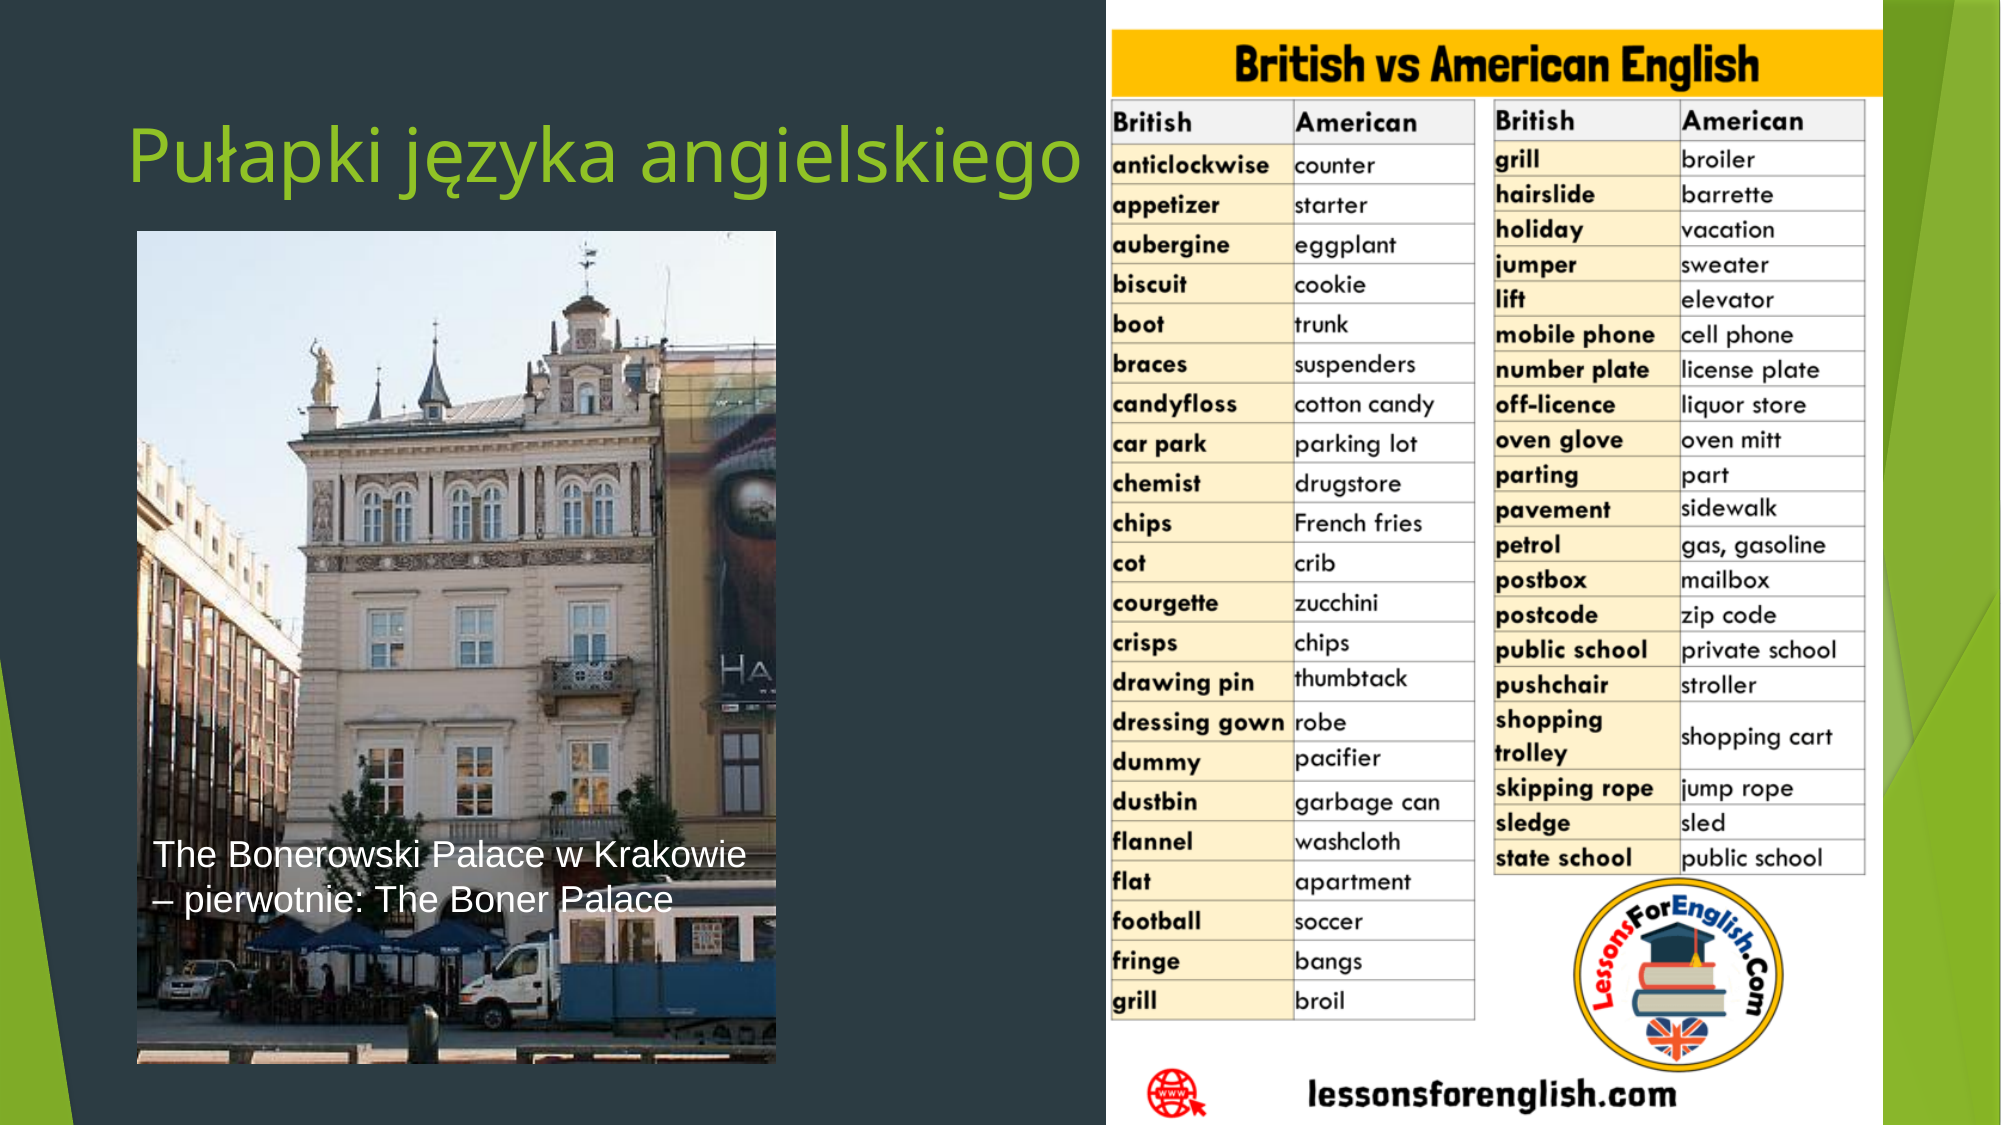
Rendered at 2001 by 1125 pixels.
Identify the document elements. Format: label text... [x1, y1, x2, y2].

picture [1105, 0, 1884, 1125]
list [137, 231, 777, 1065]
title Pułapki języka angielskiego [111, 99, 1101, 317]
